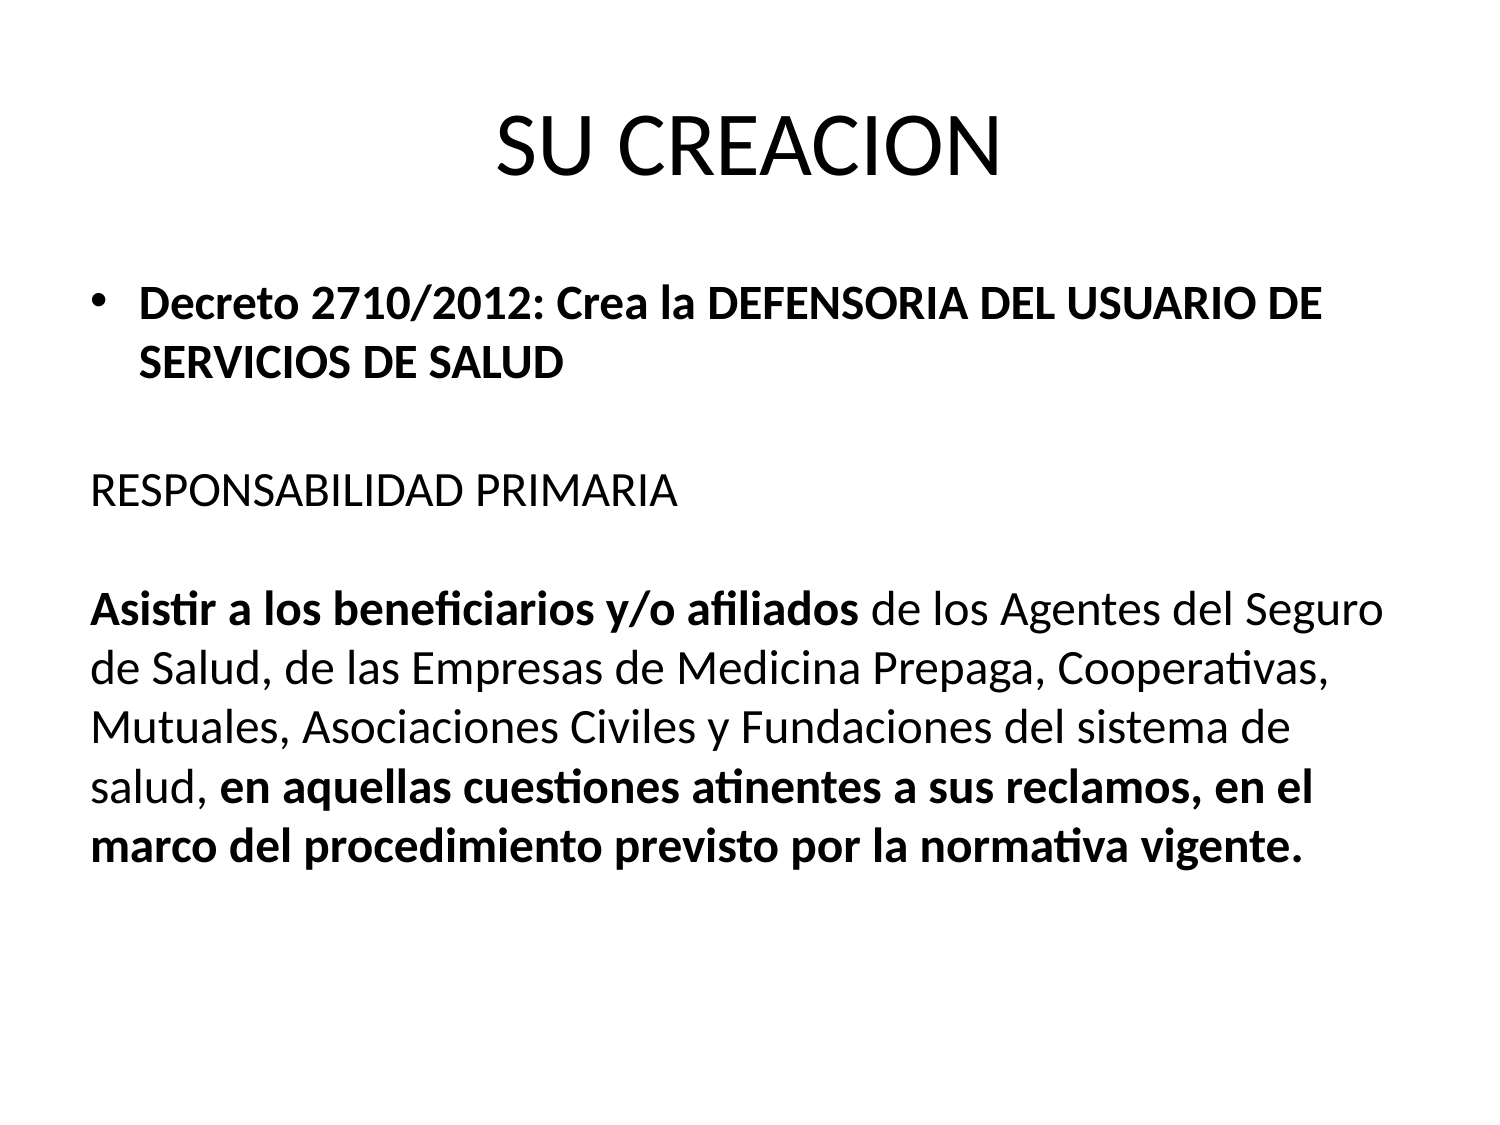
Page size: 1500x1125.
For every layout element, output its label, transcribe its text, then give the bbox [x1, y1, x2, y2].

list Decreto 2710/2012: Crea la DEFENSORIA DEL USUARIO DE SERVICIOS DE SALUD RESPONSABILIDAD PRIMARIA Asistir a los beneficiarios y/o afiliados de los Agentes del Seguro de Salud, de las Empresas de Medicina Prepaga, Cooperativas, Mutuales, Asociaciones Civiles y Fundaciones del sistema de salud, en aquellas cuestiones atinentes a sus reclamos, en el marco del procedimiento previsto por la normativa vigente. [74, 262, 1426, 1006]
title SU CREACION [74, 44, 1426, 233]
